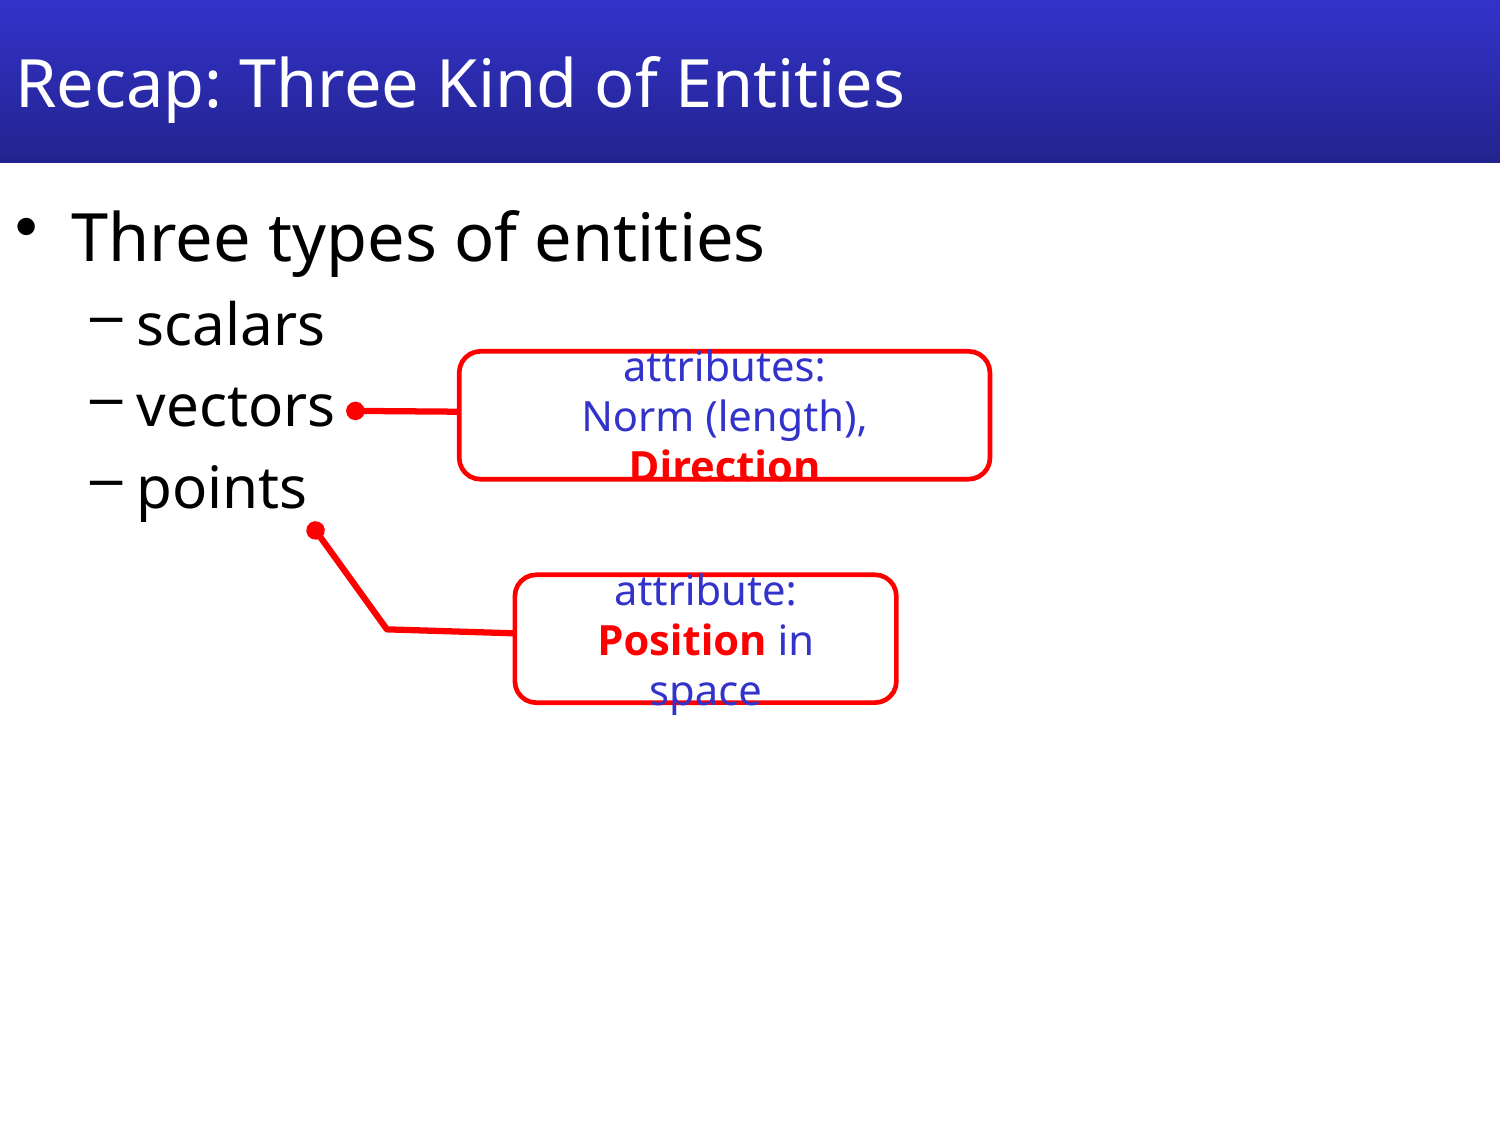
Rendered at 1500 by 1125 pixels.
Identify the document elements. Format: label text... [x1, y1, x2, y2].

text_box [349, 404, 459, 418]
text_box [309, 524, 514, 634]
text_box attributes: Norm (length), Direction [459, 351, 991, 480]
text_box attribute: Position in space [514, 574, 897, 703]
list Three types of entities scalars vectors points [0, 187, 1500, 1088]
title Recap: Three Kind of Entities [0, 0, 1500, 163]
